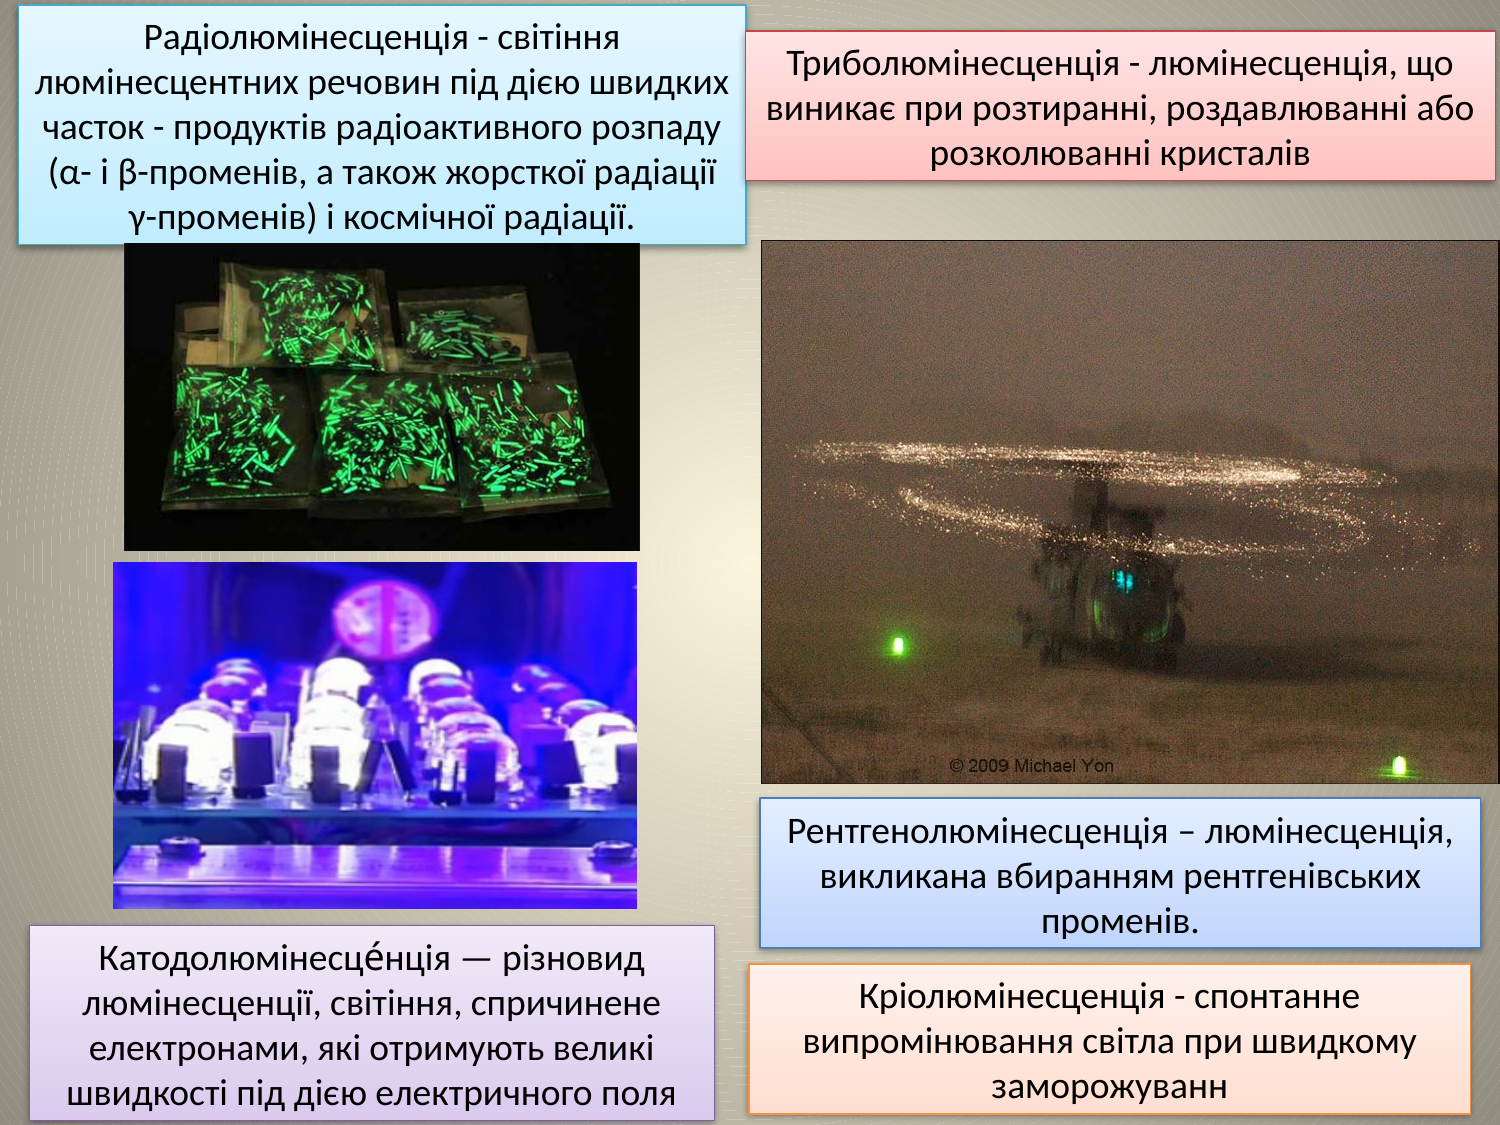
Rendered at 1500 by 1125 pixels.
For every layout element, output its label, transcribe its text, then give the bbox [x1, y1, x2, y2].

text_box Рентгенолюмінесценція – люмінесценція, викликана вбиранням рентгенівських променів. [759, 797, 1481, 949]
picture [124, 243, 640, 552]
text_box Радіолюмінесценція - світіння люмінесцентних речовин під дією швидких часток - продуктів радіоактивного розпаду (α- і β-променів, а також жорсткої радіації γ-променів) і космічної радіації. [18, 4, 747, 245]
text_box Кріолюмінесценція - спонтанне випромінювання світла при швидкому заморожуванн [748, 963, 1471, 1115]
picture [113, 562, 638, 909]
picture [760, 240, 1500, 785]
text_box Триболюмінесценція - люмінесценція, що виникає при розтиранні, роздавлюванні або розколюванні кристалів [745, 30, 1496, 181]
text_box Катодолюмінесце́нція — різновид люмінесценції, світіння, спричинене електронами, які отримують великі швидкості під дією електричного поля [29, 925, 715, 1121]
